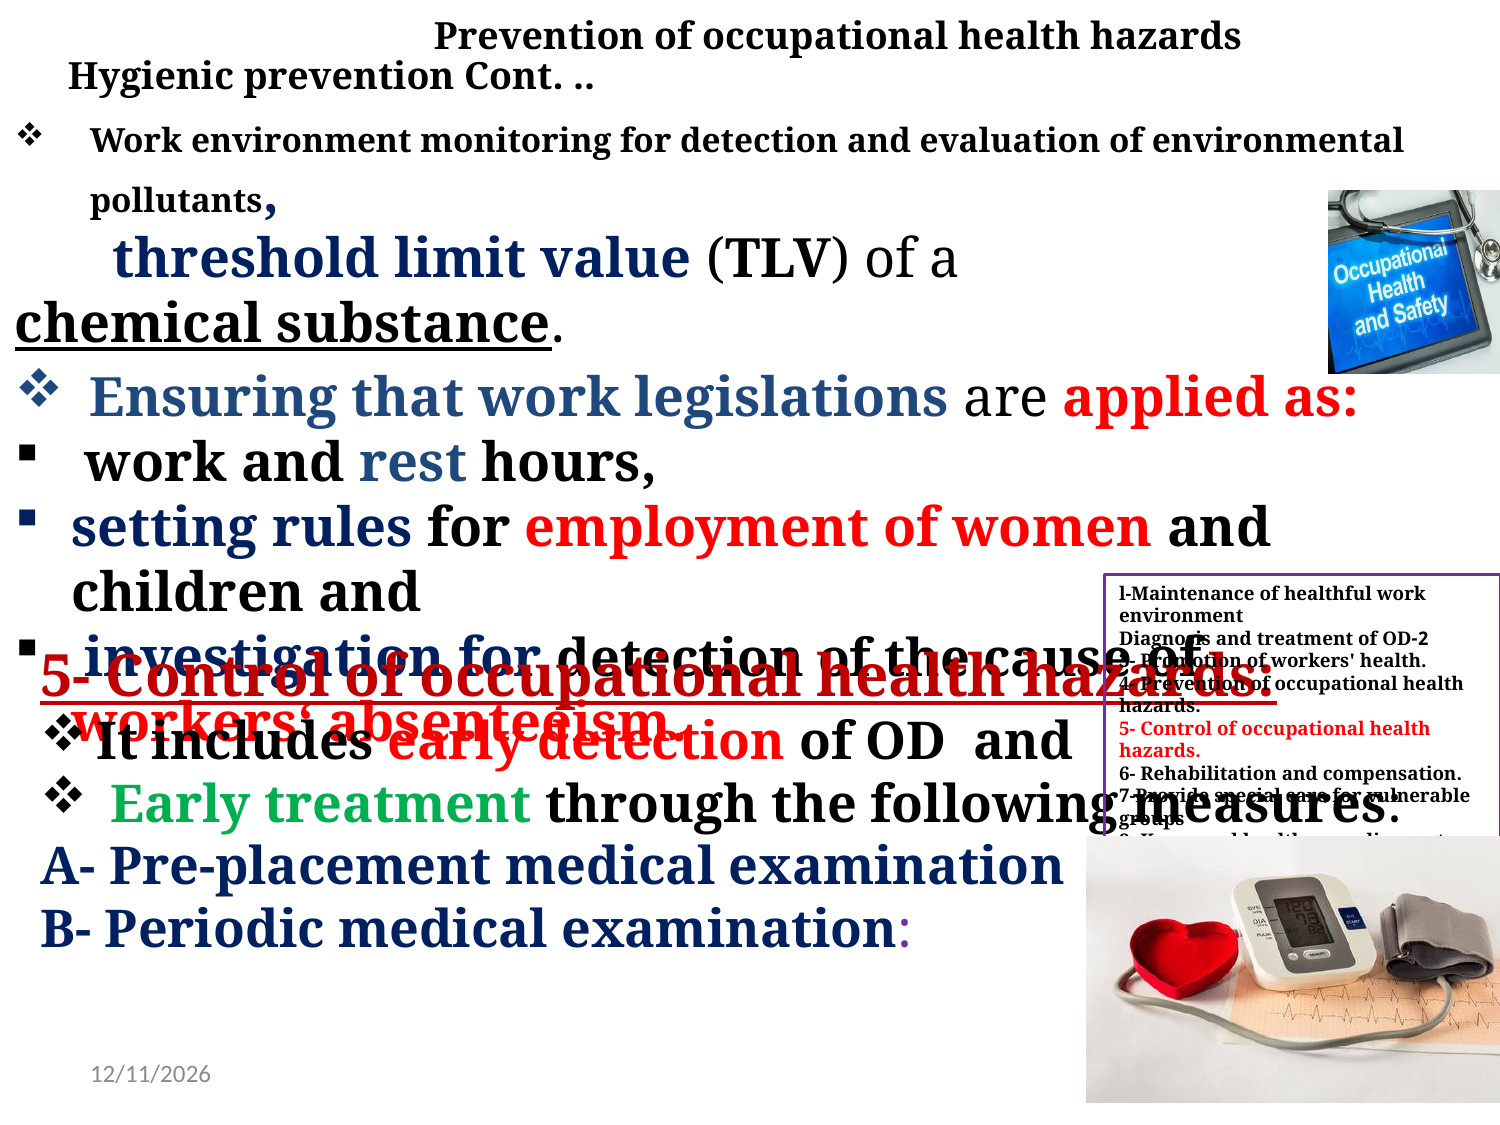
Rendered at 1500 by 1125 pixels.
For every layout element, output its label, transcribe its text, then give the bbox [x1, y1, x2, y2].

slide_number 21 [1074, 1042, 1081, 1103]
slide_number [75, 1042, 425, 1103]
text_box 5- Control of occupational health hazards: It includes early detection of OD and Early treatment through the following measures: A- Pre-placement medical examination B- Periodic medical examination: [25, 630, 1104, 966]
text_box Work environment monitoring for detection and evaluation of environmental pollutants, threshold limit value (TLV) of a chemical substance. Ensuring that work legislations are applied as: work and rest hours, setting rules for employment of women and children and investigation for detection of the cause of workers‘ absenteeism. [0, 111, 1447, 760]
text_box Prevention of occupational health hazards [419, 4, 1447, 65]
text_box Hygienic prevention Cont. .. [53, 44, 611, 105]
picture [1086, 836, 1500, 1103]
picture [1328, 189, 1500, 374]
text_box l-Maintenance of healthful work environment 2-Diagnosis and treatment of OD 3- Promotion of workers' health. 4- Prevention of occupational health hazards. 5- Control of occupational health hazards. 6- Rehabilitation and compensation. 7-Provide special care for vulnerable groups 8- Keep good health recording system [1104, 574, 1500, 834]
